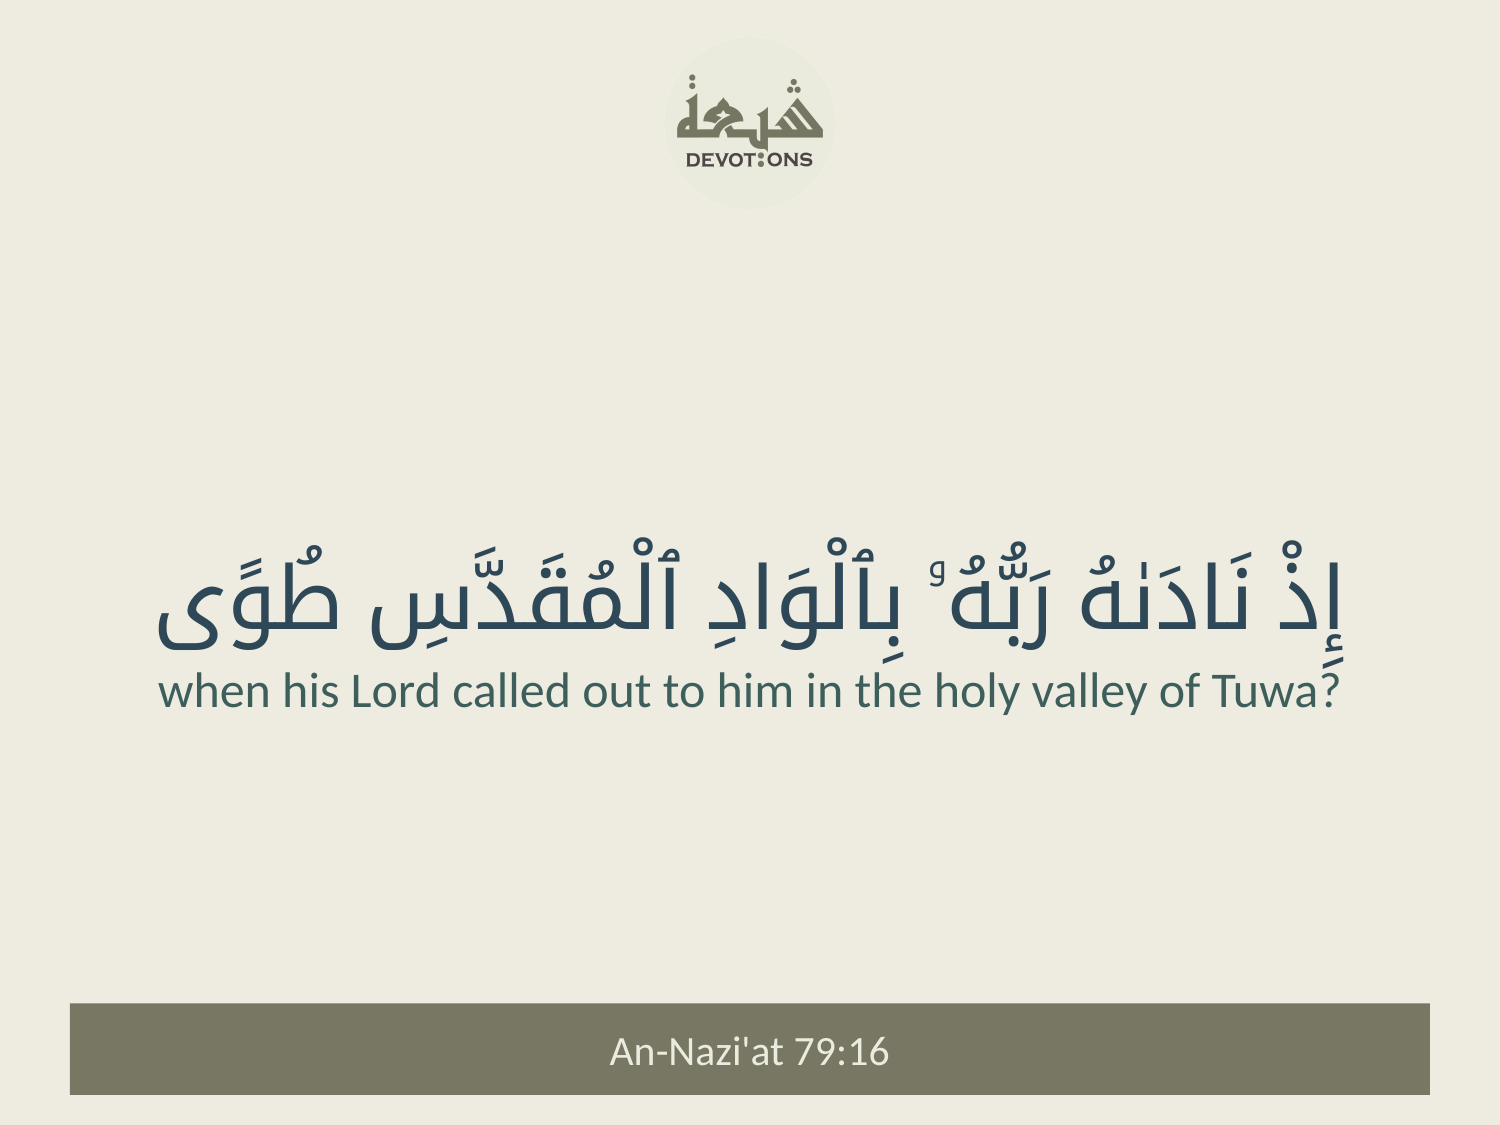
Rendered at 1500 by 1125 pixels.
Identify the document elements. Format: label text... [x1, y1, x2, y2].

list An-Nazi'at 79:16 [69, 1003, 1430, 1095]
list إِذْ نَادَىٰهُ رَبُّهُۥ بِٱلْوَادِ ٱلْمُقَدَّسِ طُوًى when his Lord called out to him in the holy valley of Tuwa? [69, 203, 1430, 1003]
picture [656, 29, 844, 203]
